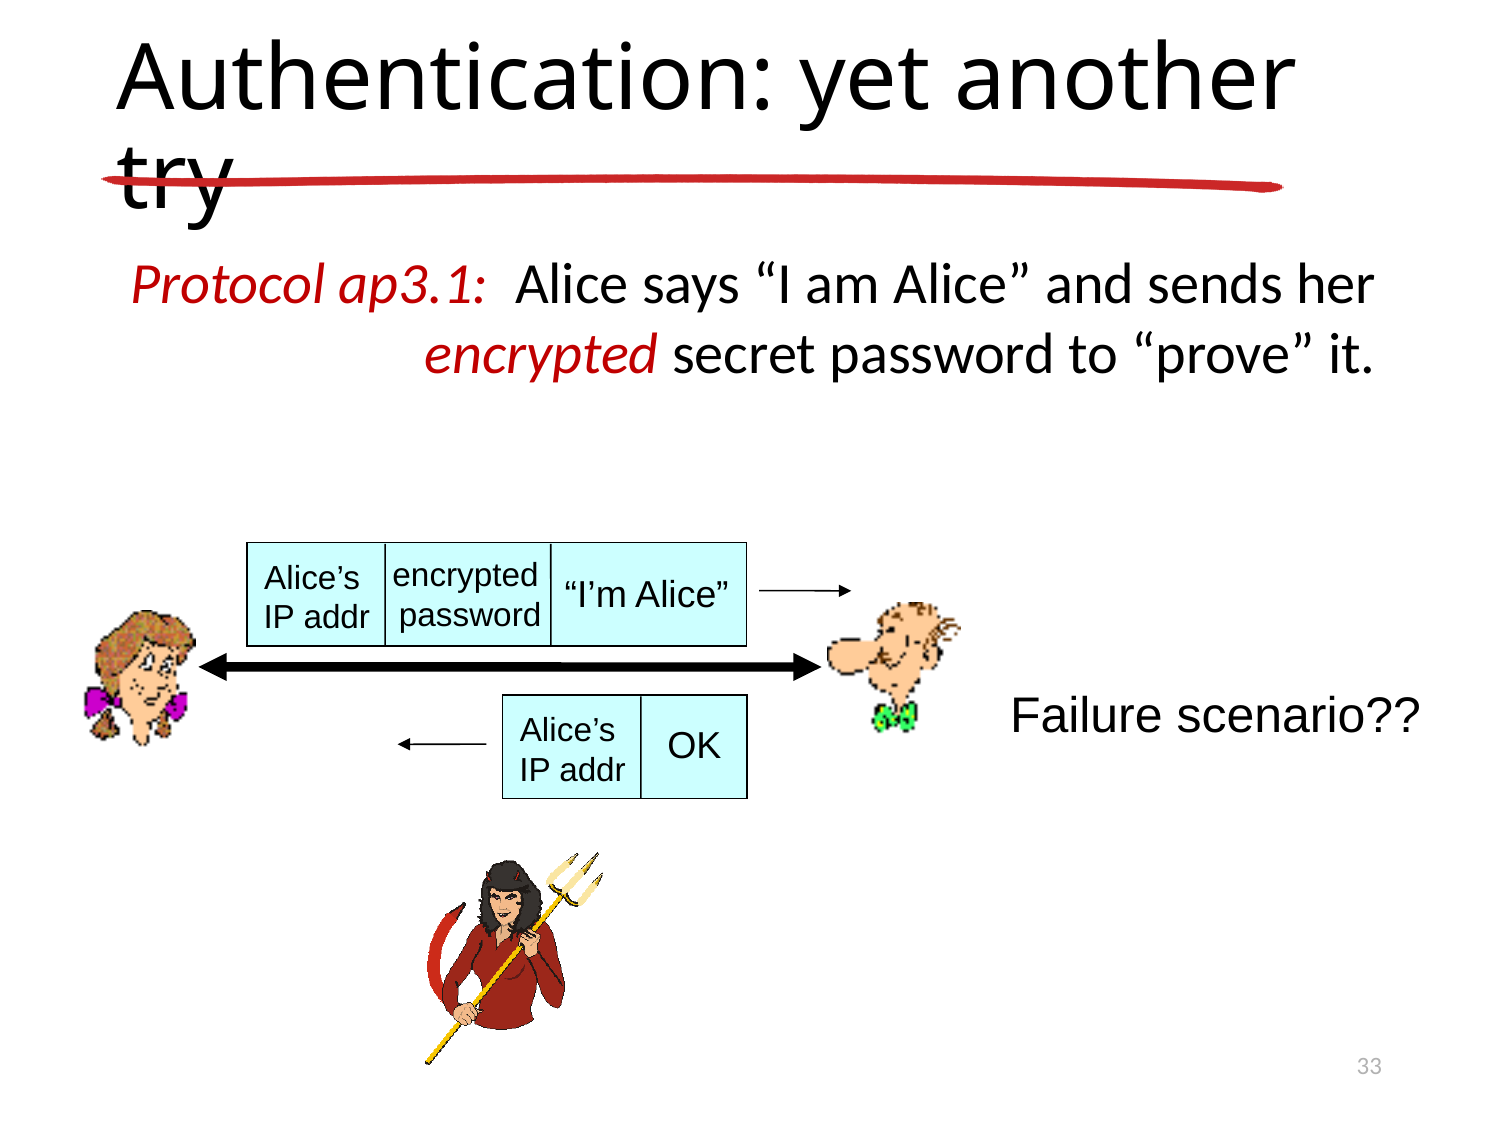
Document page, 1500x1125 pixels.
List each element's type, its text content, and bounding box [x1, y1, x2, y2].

picture [80, 610, 196, 752]
text_box Protocol ap3.1: Alice says “I am Alice” and sends her encrypted secret password to “prove” it. [115, 238, 1391, 393]
picture [96, 169, 1297, 198]
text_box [246, 542, 747, 647]
slide_number 33 [1059, 1042, 1397, 1103]
text_box [759, 584, 852, 597]
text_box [502, 694, 747, 799]
title Authentication: yet another try [101, 20, 1396, 238]
text_box [397, 738, 487, 751]
text_box [198, 660, 822, 674]
picture [424, 852, 603, 1065]
picture [826, 601, 961, 739]
text_box Failure scenario?? [995, 674, 1436, 750]
